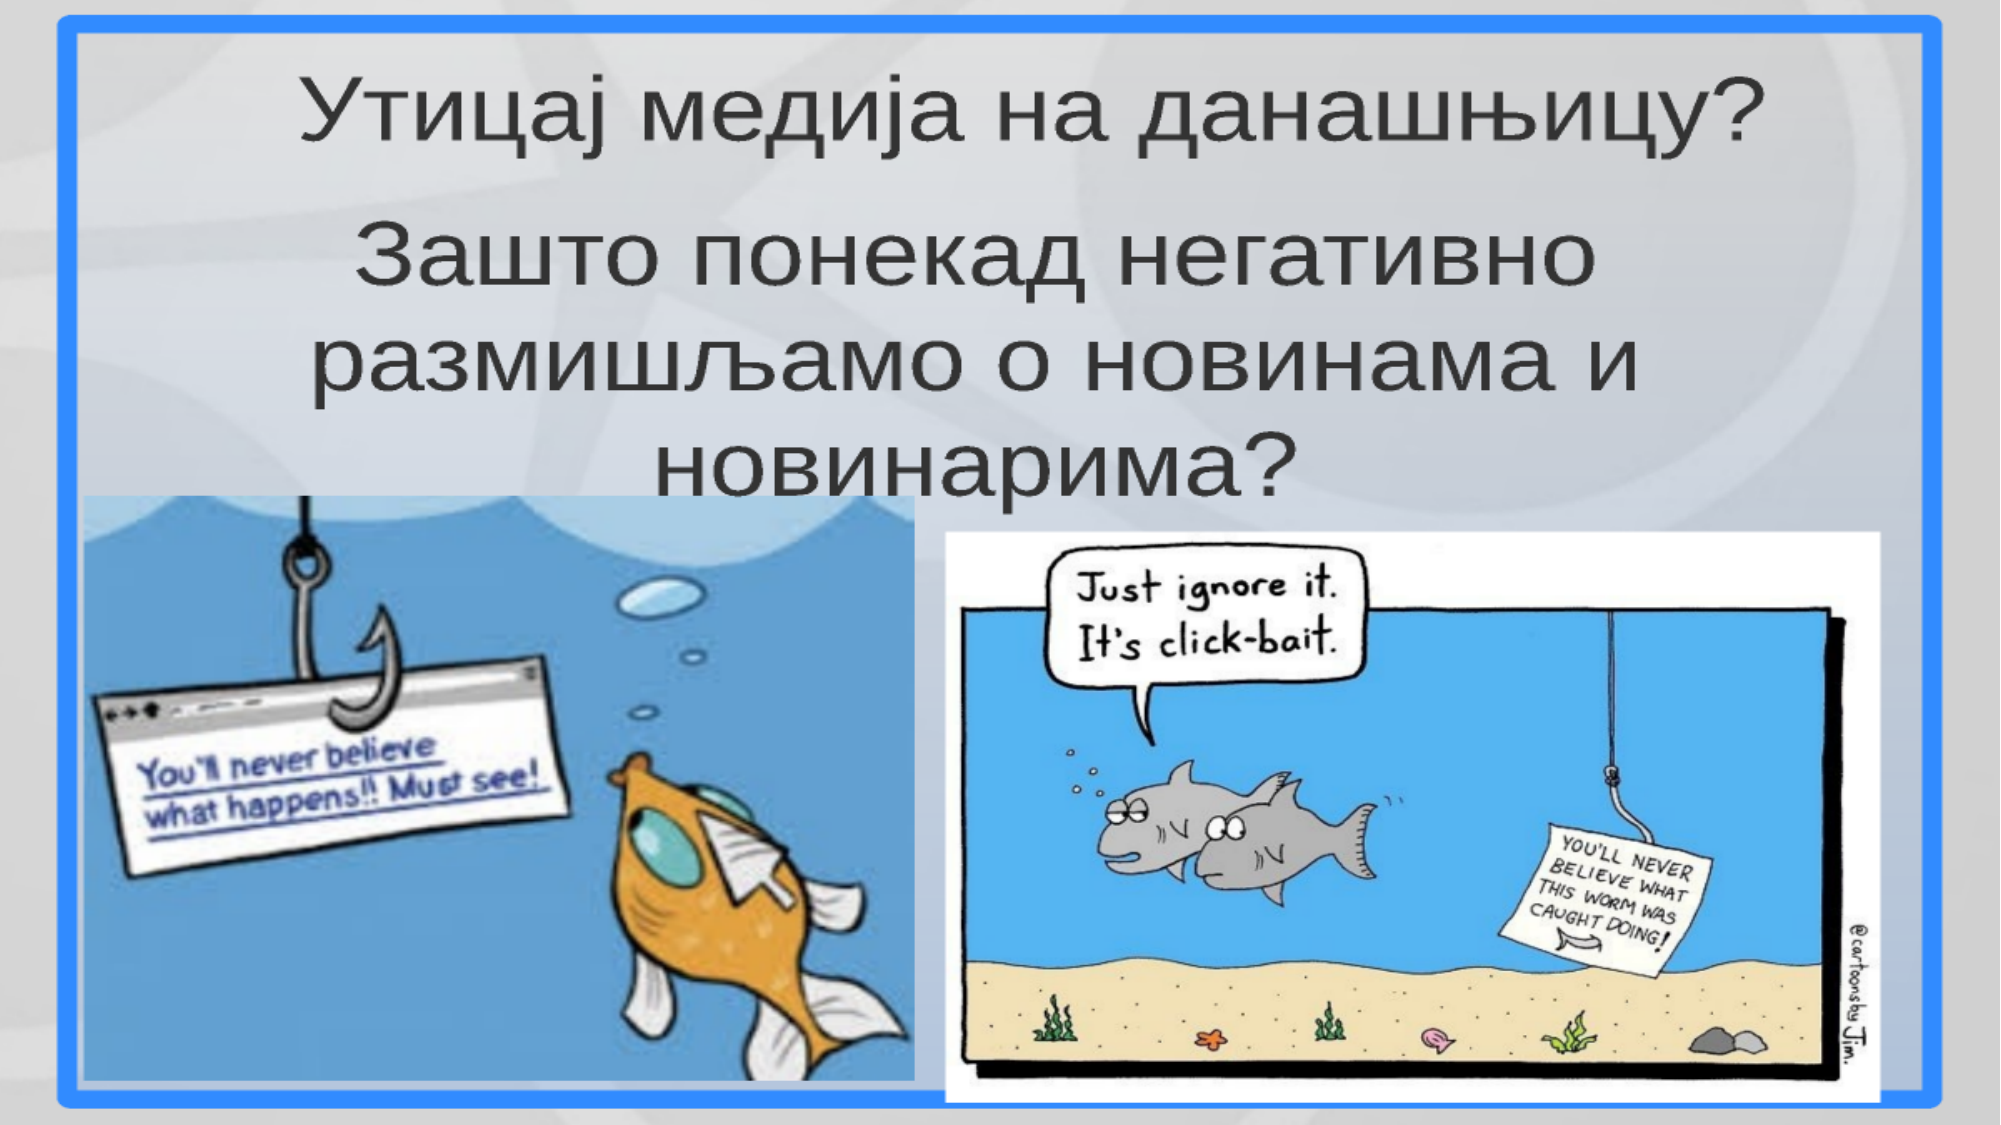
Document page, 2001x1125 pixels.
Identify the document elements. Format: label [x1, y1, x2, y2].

list [0, 0, 2000, 1125]
